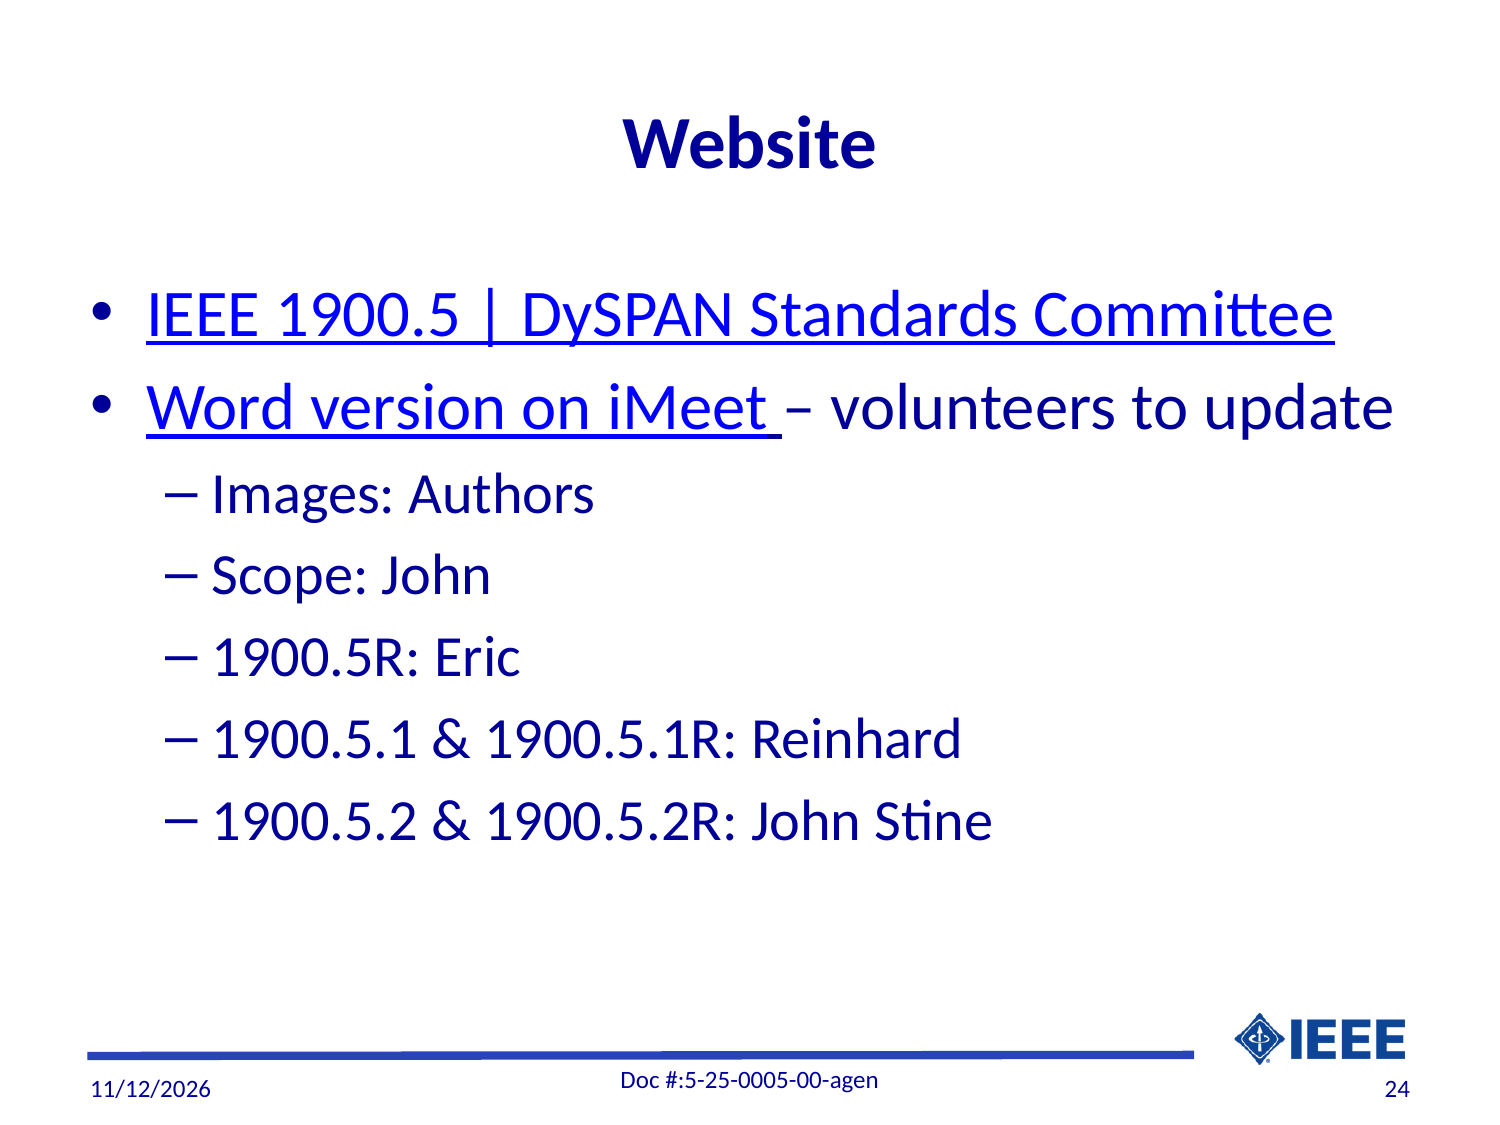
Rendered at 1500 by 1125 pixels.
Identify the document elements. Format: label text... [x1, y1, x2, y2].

title Website [75, 45, 1425, 233]
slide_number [75, 1057, 425, 1118]
footer Doc #:5-25-0005-00-agen [496, 1054, 1004, 1103]
picture [1231, 1011, 1406, 1057]
slide_number 24 [1074, 1057, 1425, 1118]
list IEEE 1900.5 | DySPAN Standards Committee Word version on iMeet – volunteers to update Images: Authors Scope: John 1900.5R: Eric 1900.5.1 & 1900.5.1R: Reinhard 1900.5.2 & 1900.5.2R: John Stine [75, 262, 1425, 1005]
